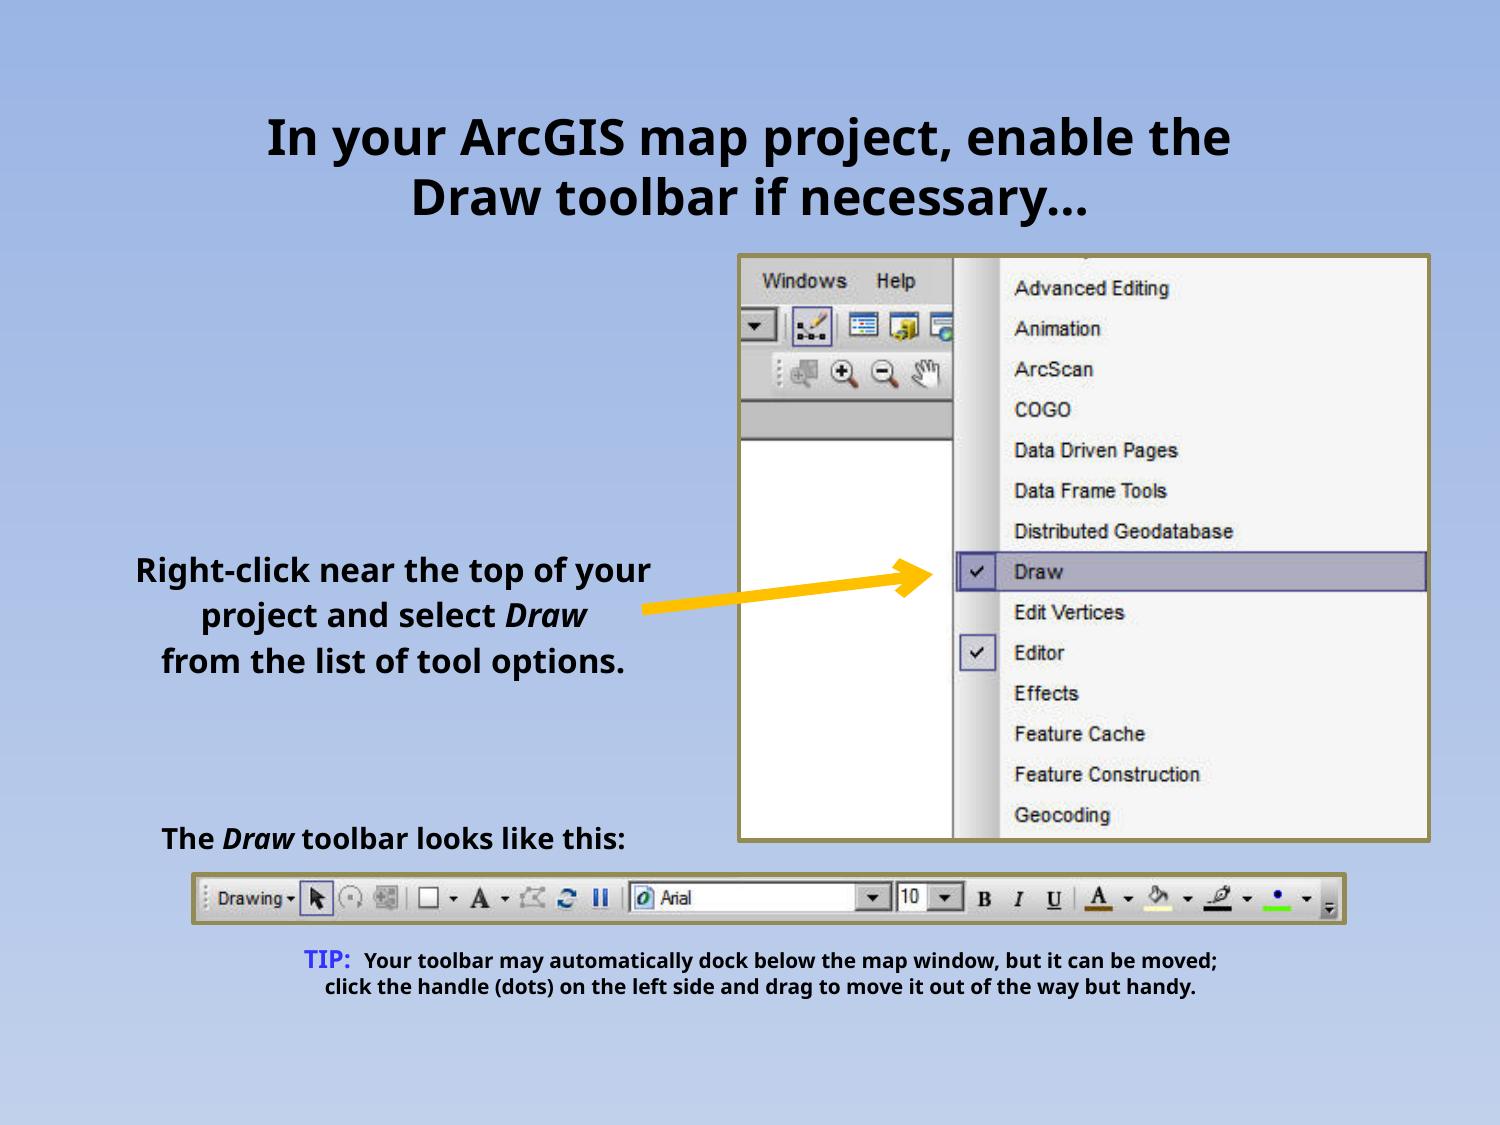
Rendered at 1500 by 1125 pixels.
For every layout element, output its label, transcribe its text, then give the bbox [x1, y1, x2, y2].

picture [741, 257, 1427, 839]
text_box Right-click near the top of your project and select Draw from the list of tool options. The Draw toolbar looks like this: [95, 500, 692, 898]
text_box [641, 573, 934, 610]
text_box TIP: Your toolbar may automatically dock below the map window, but it can be moved; click the handle (dots) on the left side and drag to move it out of the way but handy. [289, 935, 1233, 1006]
picture [195, 876, 1343, 921]
title In your ArcGIS map project, enable the Draw toolbar if necessary… [75, 72, 1425, 260]
